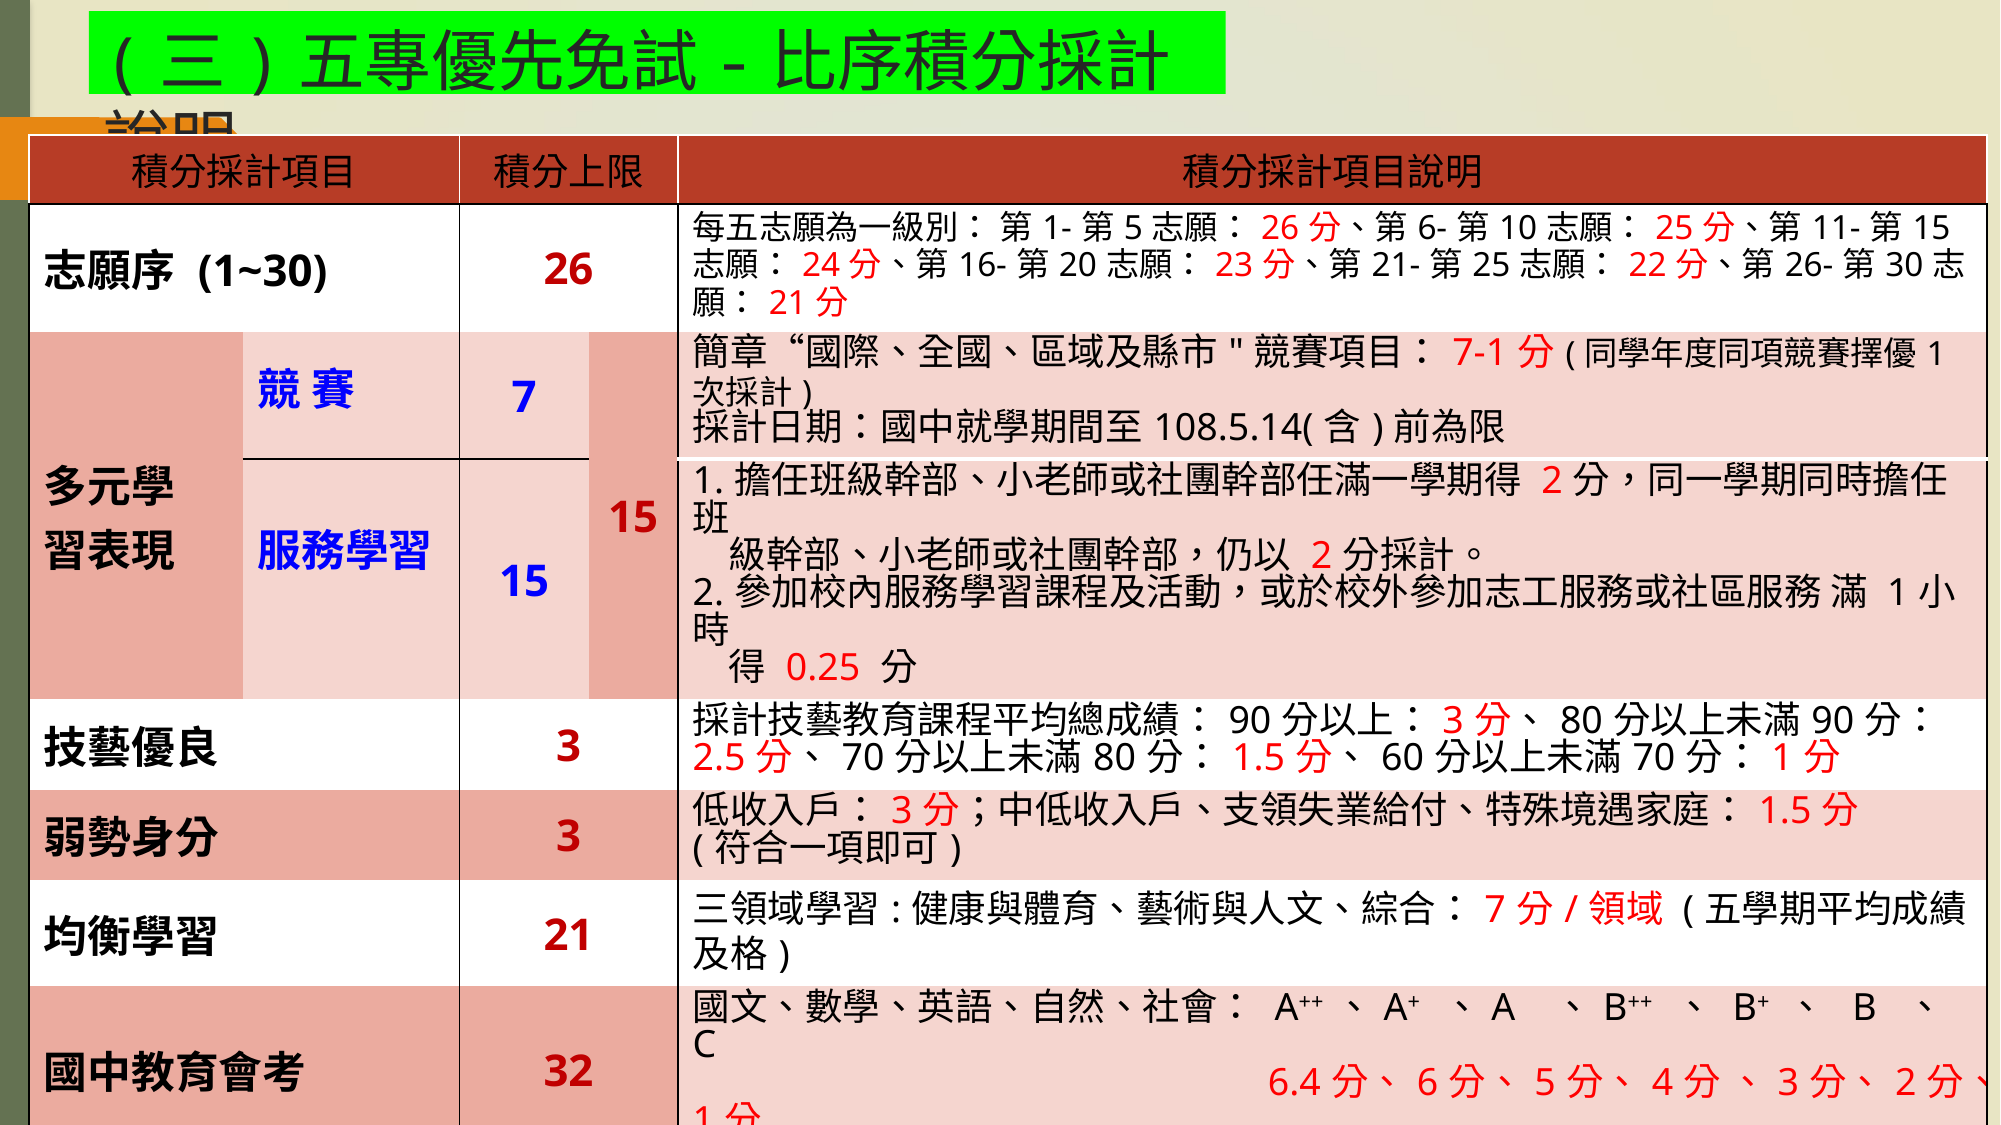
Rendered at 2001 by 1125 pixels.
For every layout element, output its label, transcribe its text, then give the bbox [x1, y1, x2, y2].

table_header 積分採計項目說明 [679, 136, 1986, 203]
table_cell 1.擔任班級幹部、小老師或社團幹部任滿一學期得 2分，同一學期同時擔任班 級幹部、小老師或社團幹部，仍以 2分採計。 2.參加校內服務學習課程及活動，或於校外參加志工服務或社區服務 滿 1小時 得 0.25 分 [679, 461, 1986, 699]
table_cell 低收入戶：3分；中低收入戶、支領失業給付、特殊境遇家庭：1.5分 (符合一項即可) [679, 790, 1986, 880]
picture [30, 0, 2001, 1125]
table_cell 國中教育會考 [30, 986, 459, 1125]
table_cell 26 [460, 205, 677, 332]
table_cell 15 [589, 332, 677, 699]
table_header 積分上限 [460, 136, 677, 203]
text_box (三)五專優先免試-比序積分採計說明 [88, 11, 1226, 94]
slide_number 88 [87, 129, 216, 134]
table_cell 21 [460, 880, 677, 986]
table_header 積分採計項目 [30, 136, 459, 203]
table_cell 多元學 習表現 [30, 332, 243, 699]
table_cell 採計技藝教育課程平均總成績：90分以上：3分、80分以上未滿90分：2.5分、70分以上未滿80分：1.5分、60分以上未滿70分：1分 [679, 699, 1986, 790]
table_cell 3 [460, 790, 677, 880]
table_cell 均衡學習 [30, 880, 459, 986]
table_cell 3 [460, 699, 677, 790]
table_cell 32 [460, 986, 677, 1125]
table_cell 簡章“國際、全國、區域及縣市"競賽項目：7-1分(同學年度同項競賽擇優1次採計) 採計日期：國中就學期間至108.5.14(含)前為限 [679, 332, 1986, 457]
table_cell 服務學習 [243, 460, 459, 699]
table_cell 志願序 (1~30) [30, 205, 459, 332]
table_cell 競 賽 [243, 332, 459, 458]
table_cell 國文、數學、英語、自然、社會： A++ 、A+ 、A 、B++ 、 B+ 、 B 、 C 6.4分、6分、5分、4分 、3分、2分、1分 [679, 986, 1986, 1125]
table_cell 弱勢身分 [30, 790, 459, 880]
table_cell 每五志願為一級別： 第1-第5志願：26分、第6-第10志願：25分、第11-第15志願：24分、第16-第20志願：23分、第21-第25志願：22分、第26-第30志願：21分 [679, 205, 1986, 332]
table_cell 15 [460, 460, 589, 699]
table_cell 技藝優良 [30, 699, 459, 790]
table_cell 三領域學習:健康與體育、藝術與人文、綜合：7分/領域 (五學期平均成績及格) [679, 880, 1986, 986]
table_cell 7 [460, 332, 589, 458]
